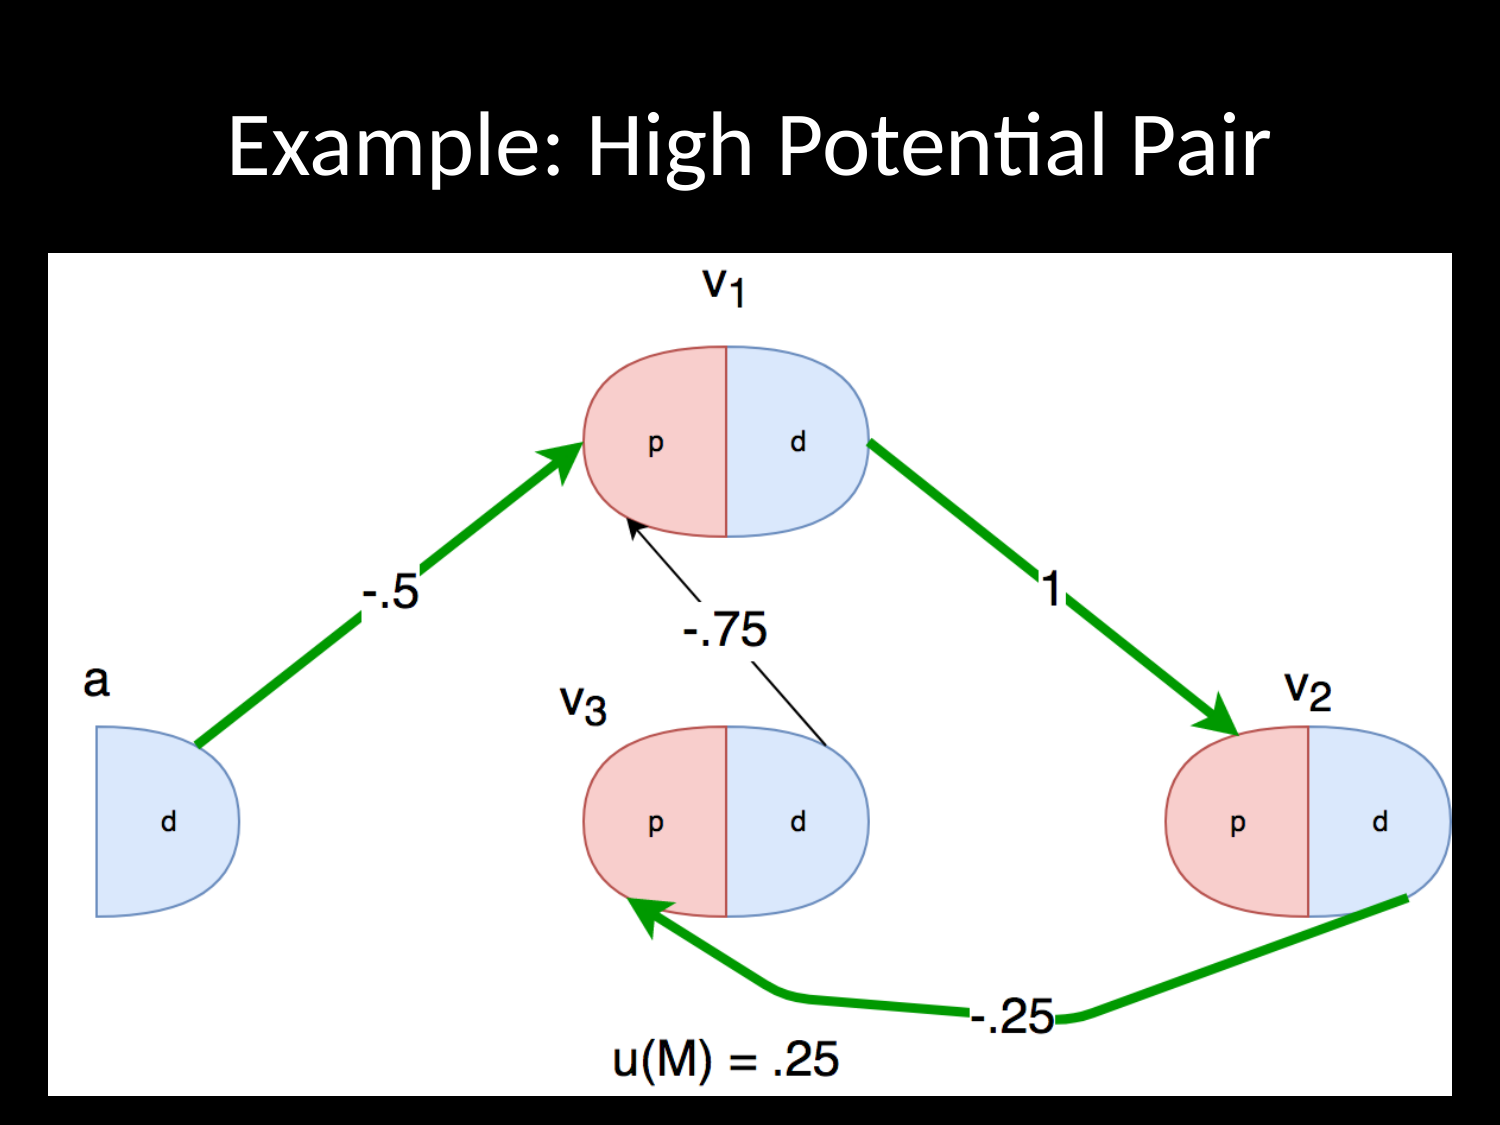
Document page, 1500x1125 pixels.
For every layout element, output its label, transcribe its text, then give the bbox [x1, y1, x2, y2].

picture [48, 252, 1452, 1096]
title Example: High Potential Pair [75, 45, 1425, 233]
